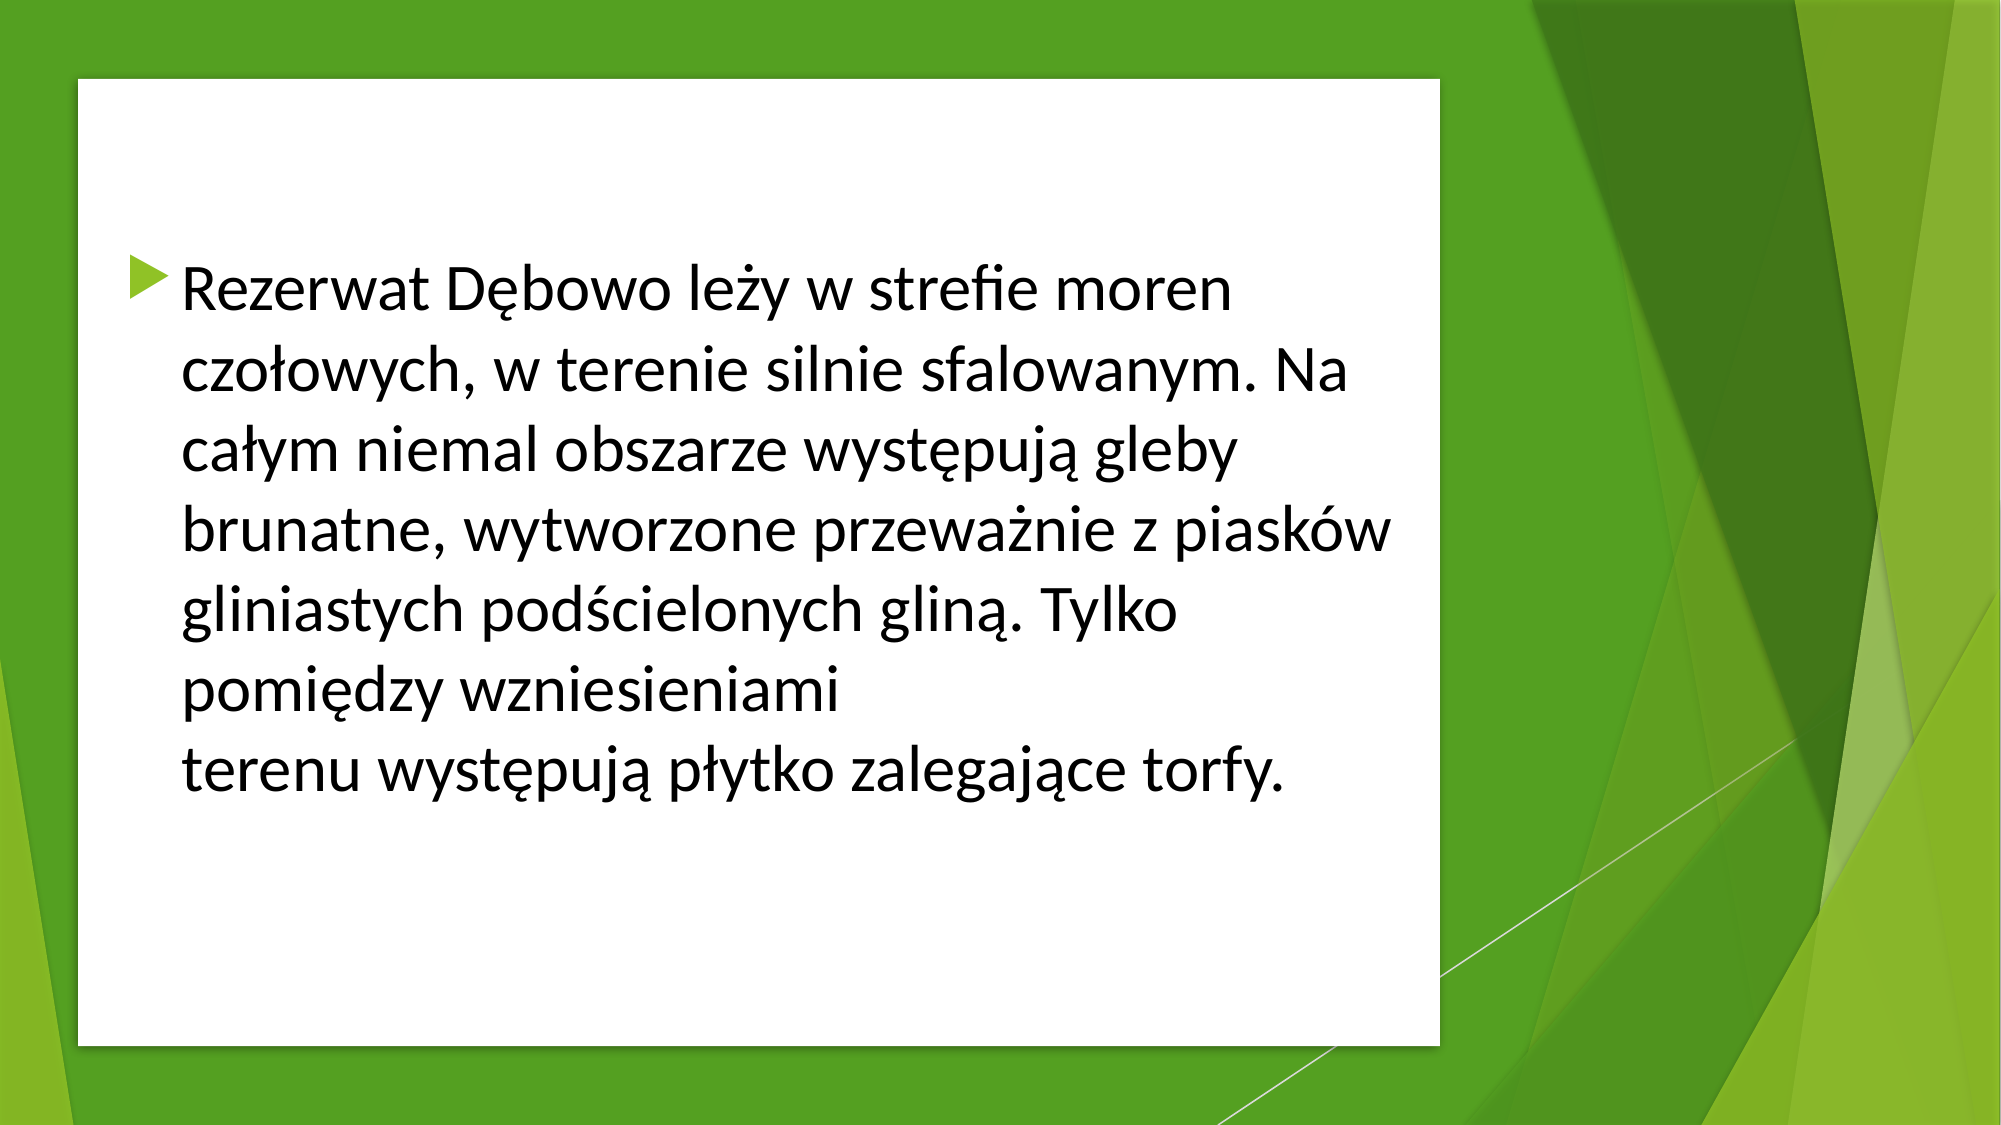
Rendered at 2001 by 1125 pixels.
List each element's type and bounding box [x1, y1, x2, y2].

text_box [0, 0, 2000, 1125]
